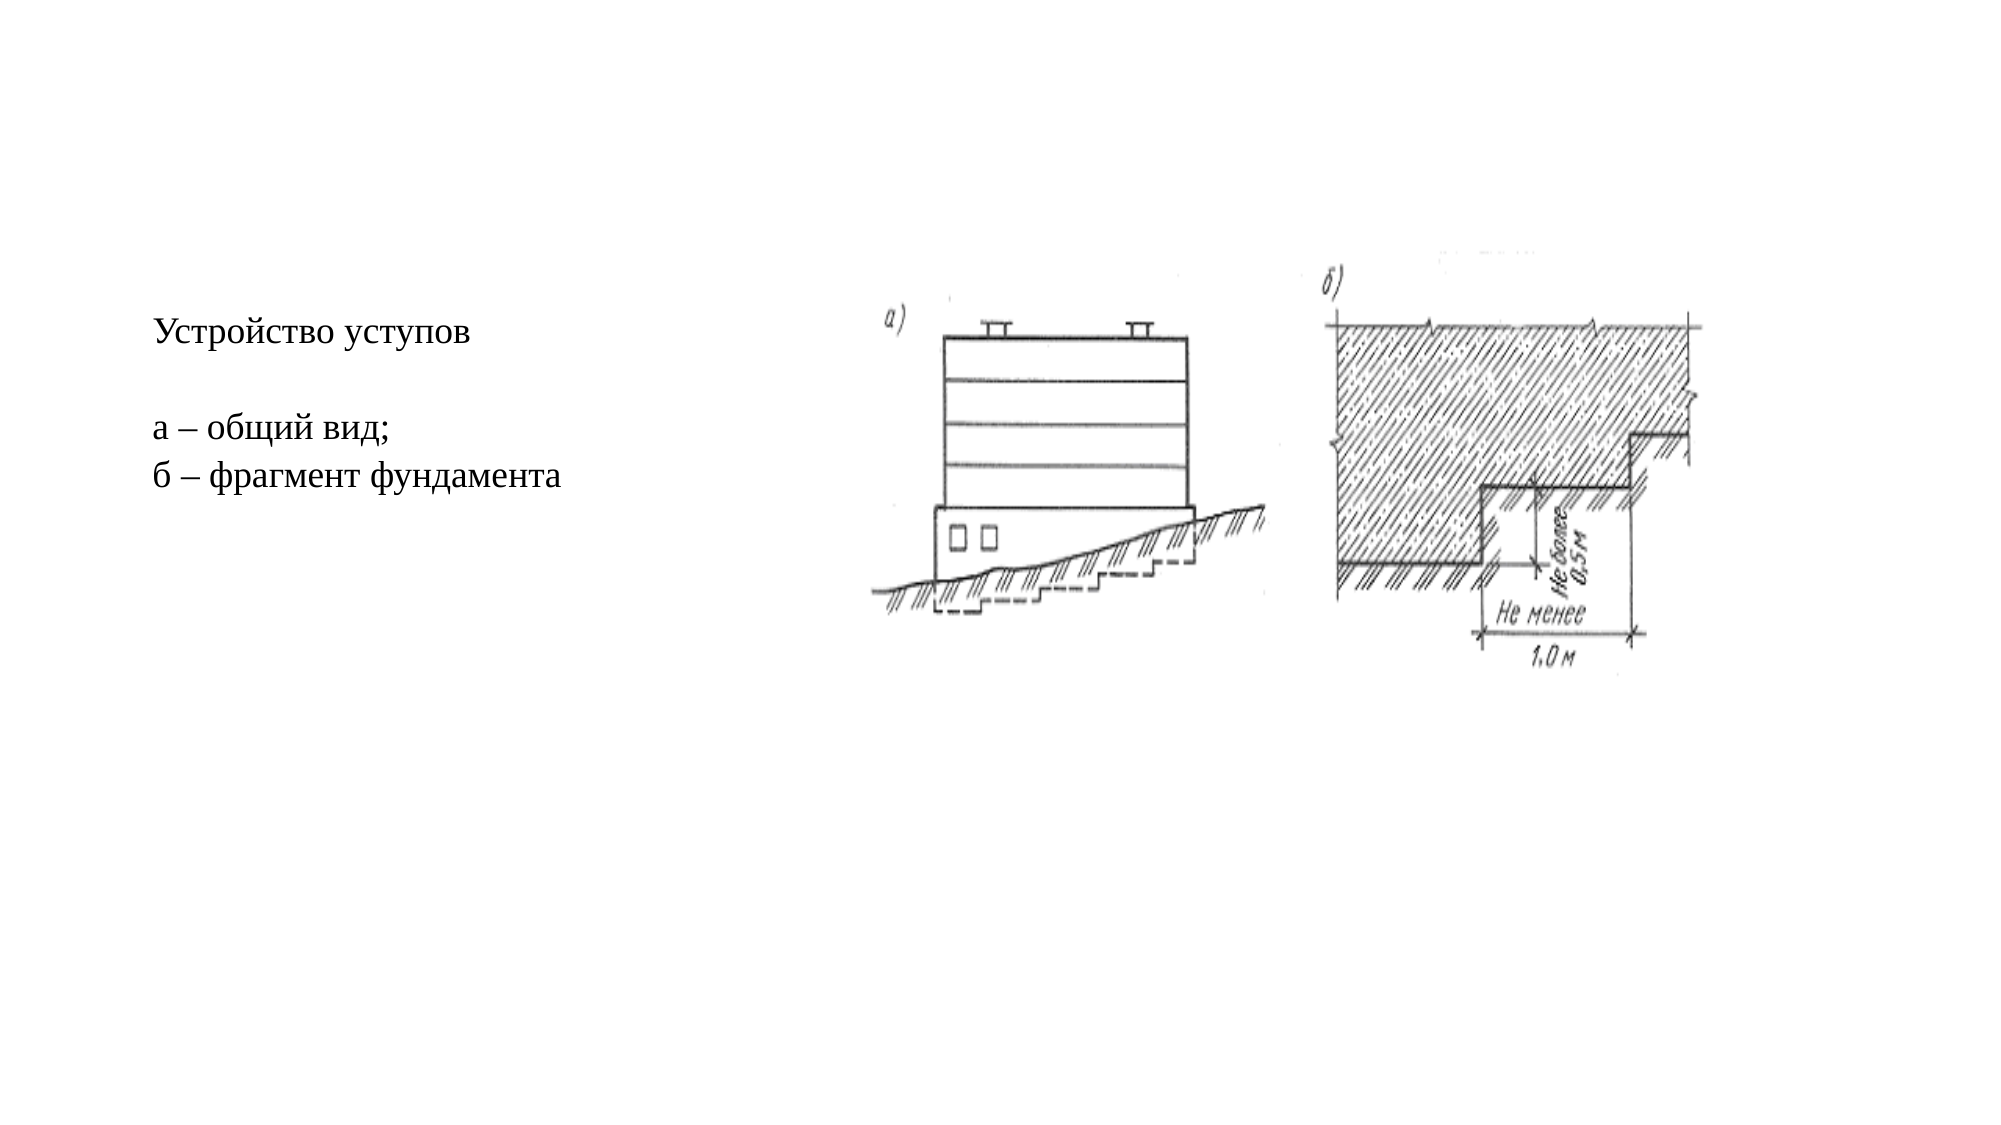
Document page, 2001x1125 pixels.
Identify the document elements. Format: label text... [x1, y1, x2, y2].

title Устройство уступов а – общий вид; б – фрагмент фундамента [137, 59, 627, 738]
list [846, 242, 1708, 679]
